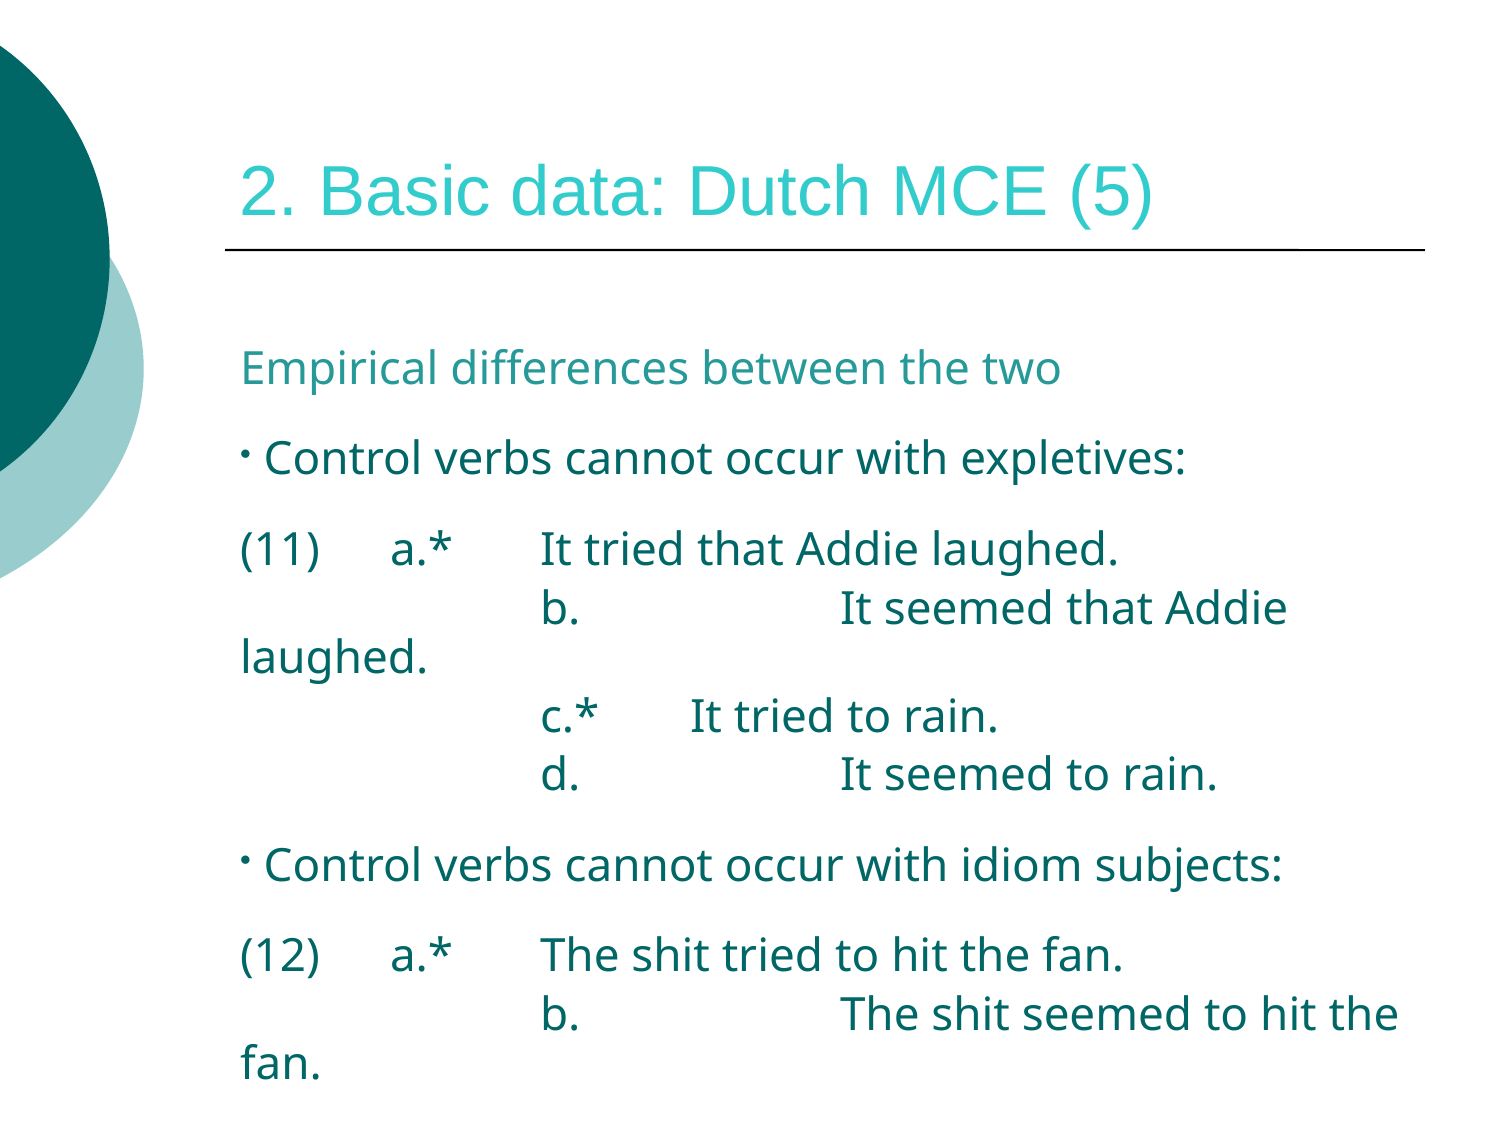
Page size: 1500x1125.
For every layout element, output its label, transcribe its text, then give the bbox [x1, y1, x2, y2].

title 2. Basic data: Dutch MCE (5) [224, 49, 1460, 238]
list Empirical differences between the two Control verbs cannot occur with expletives: (11) a.* It tried that Addie laughed. b. It seemed that Addie laughed. c.* It tried to rain. d. It seemed to rain. Control verbs cannot occur with idiom subjects: (12) a.* The shit tried to hit the fan. b. The shit seemed to hit the fan. [224, 337, 1425, 1038]
